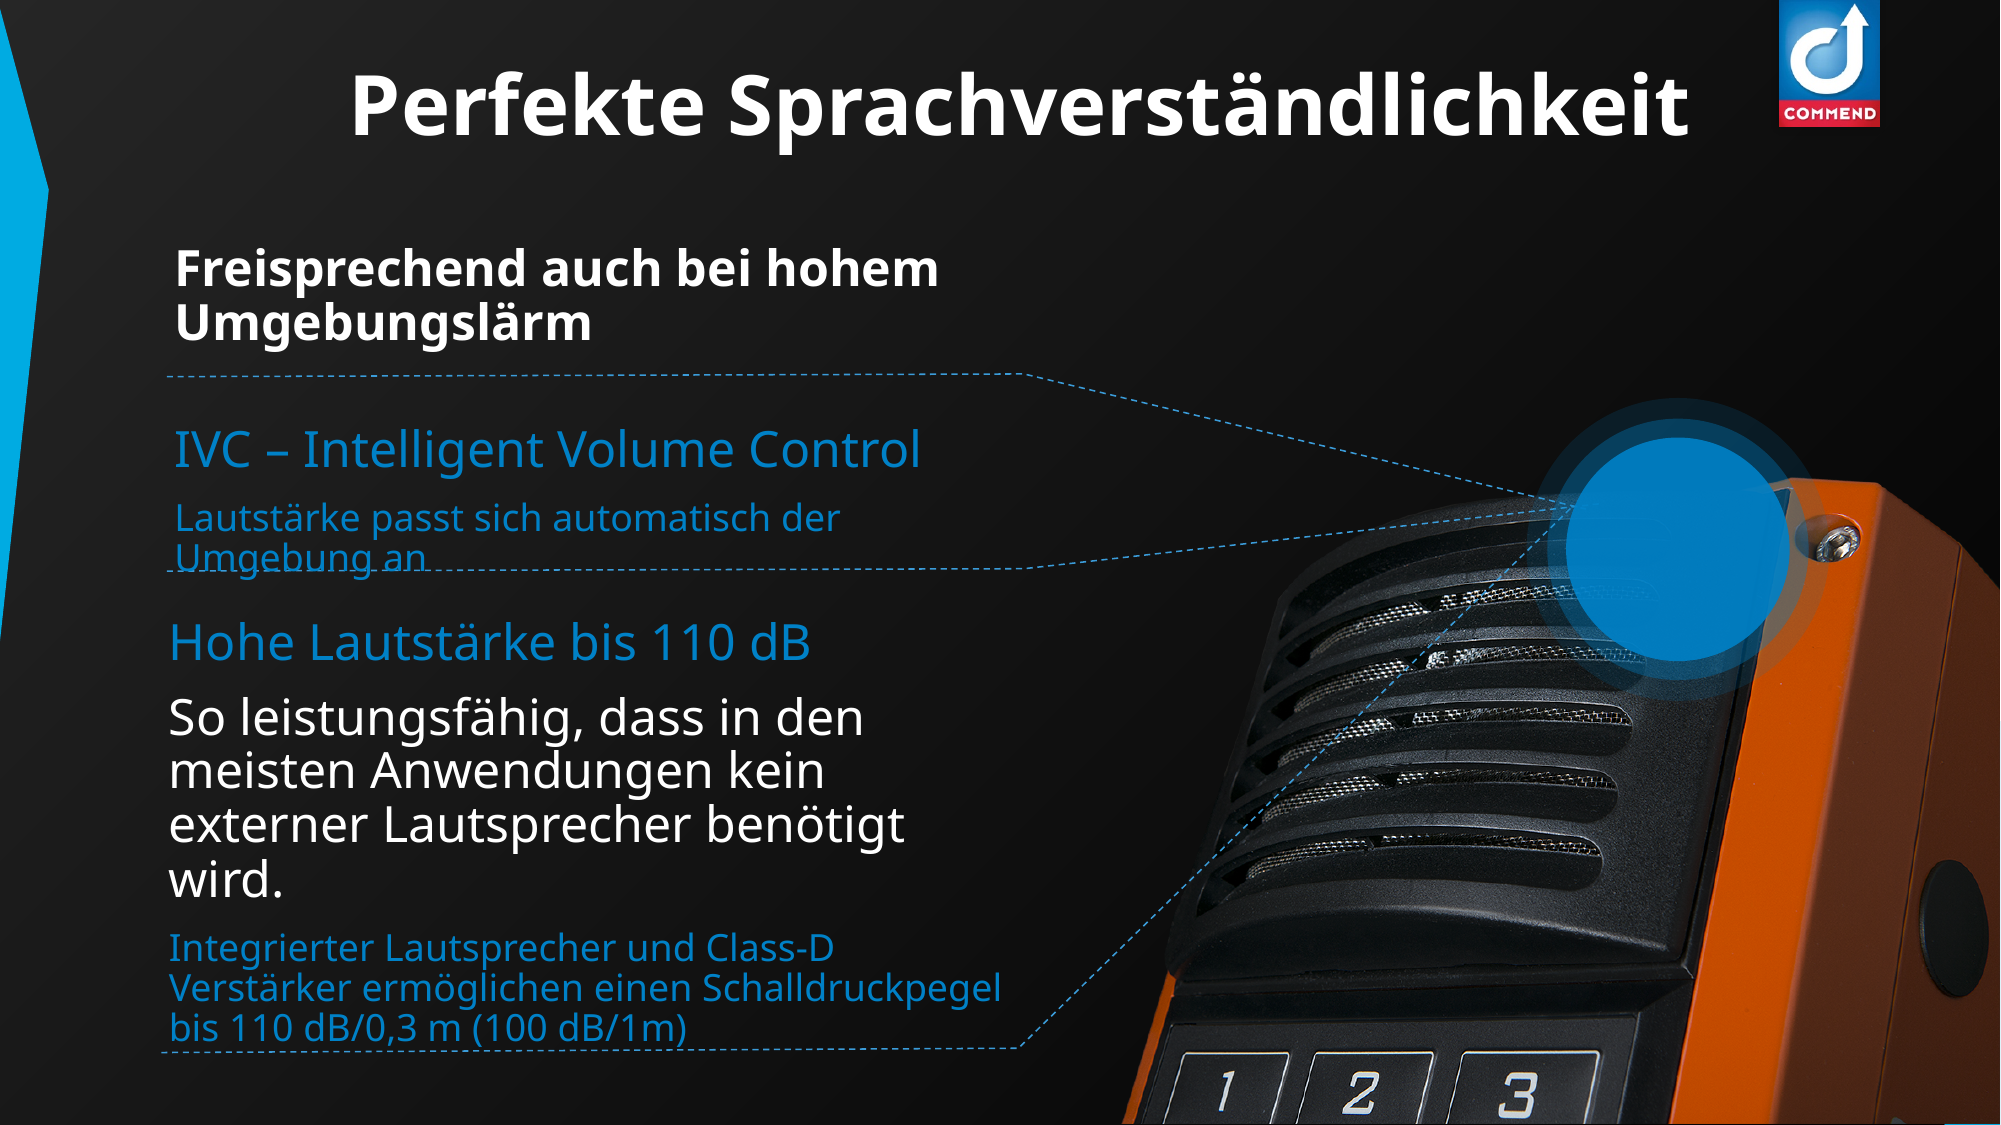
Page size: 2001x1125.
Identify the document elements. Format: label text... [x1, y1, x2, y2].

text_box Perfekte Sprachverständlichkeit [302, 63, 1738, 158]
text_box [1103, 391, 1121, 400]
picture [1121, 476, 2001, 1124]
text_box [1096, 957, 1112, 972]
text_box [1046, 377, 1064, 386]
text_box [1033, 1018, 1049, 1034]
picture [1779, 0, 1880, 127]
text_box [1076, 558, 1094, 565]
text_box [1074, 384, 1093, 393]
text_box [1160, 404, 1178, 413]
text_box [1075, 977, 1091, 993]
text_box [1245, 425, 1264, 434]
text_box [1020, 314, 1211, 440]
text_box IVC – Intelligent Volume Control Lautstärke passt sich automatisch der Umgebung an [166, 438, 1035, 624]
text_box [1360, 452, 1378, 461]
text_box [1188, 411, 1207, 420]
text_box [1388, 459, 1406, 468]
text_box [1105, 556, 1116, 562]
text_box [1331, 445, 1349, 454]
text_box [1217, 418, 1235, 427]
text_box Hohe Lautstärke bis 110 dB So leistungsfähig, dass in den meisten Anwendungen kein externer Lautsprecher benötigt wird. Integrierter Lautsprecher und Class-D Verstärker ermöglichen einen Schalldruckpegel bis 110 dB/0,3 m (100 dB/1m) [161, 701, 1028, 1125]
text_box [1526, 397, 1830, 702]
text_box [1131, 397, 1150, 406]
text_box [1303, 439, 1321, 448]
text_box Freisprechend auch bei hohem Umgebungslärm [166, 157, 1035, 438]
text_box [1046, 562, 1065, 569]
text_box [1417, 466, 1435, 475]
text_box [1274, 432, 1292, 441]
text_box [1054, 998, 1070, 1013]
